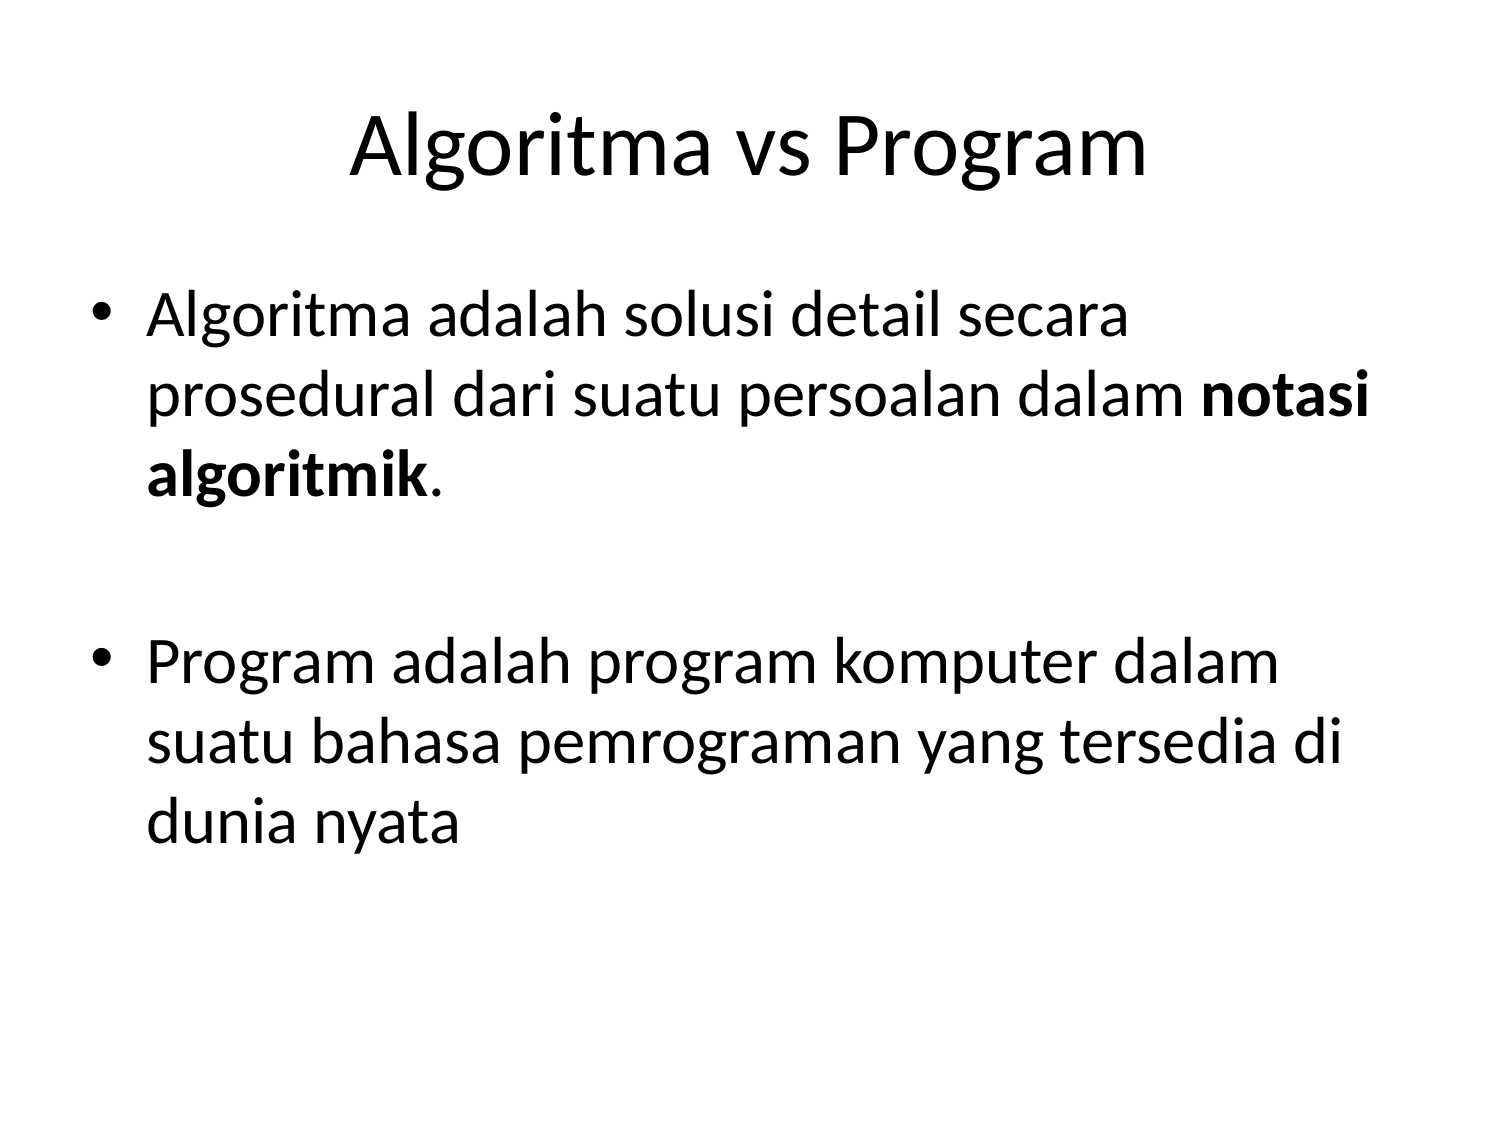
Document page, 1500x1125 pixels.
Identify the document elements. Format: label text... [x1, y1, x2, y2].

list Algoritma adalah solusi detail secara prosedural dari suatu persoalan dalam notasi algoritmik. Program adalah program komputer dalam suatu bahasa pemrograman yang tersedia di dunia nyata [75, 262, 1425, 1005]
title Algoritma vs Program [75, 45, 1425, 233]
